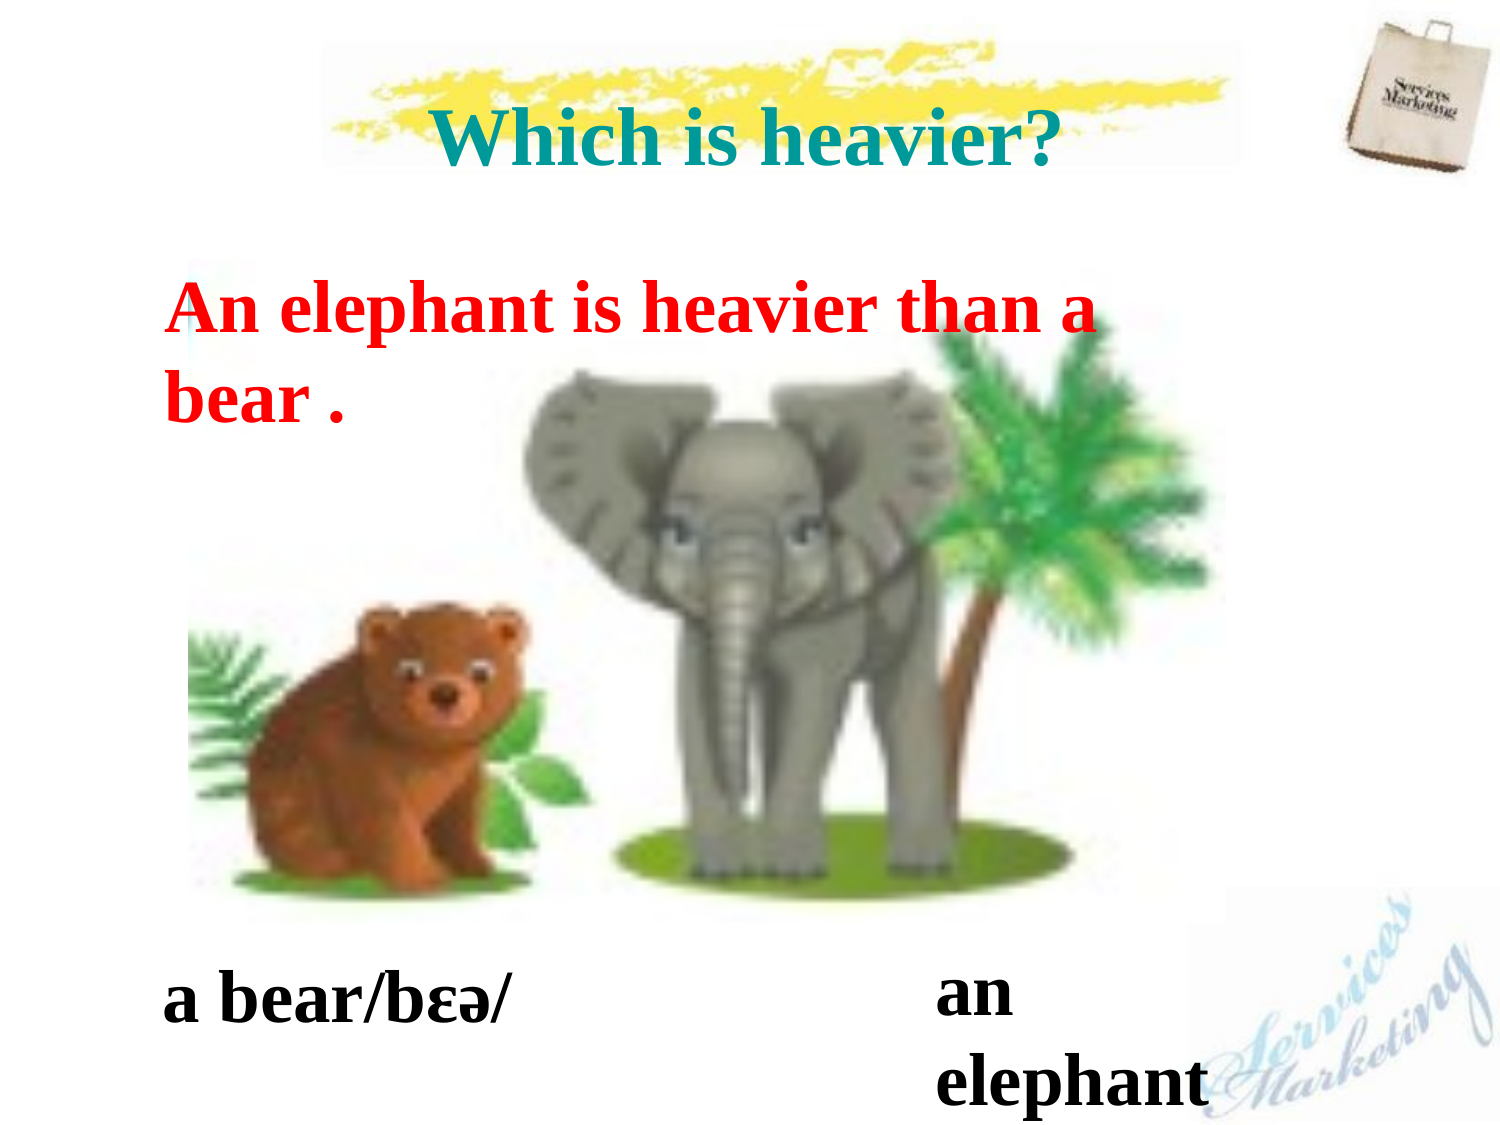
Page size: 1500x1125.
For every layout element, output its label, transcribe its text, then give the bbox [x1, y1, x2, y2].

text_box Which is heavier? [412, 75, 1125, 190]
text_box An elephant is heavier than a bear . [150, 249, 1308, 445]
picture [0, 0, 1500, 1125]
text_box a bear/bεə/ [147, 940, 639, 1045]
text_box an elephant [920, 933, 1300, 1063]
